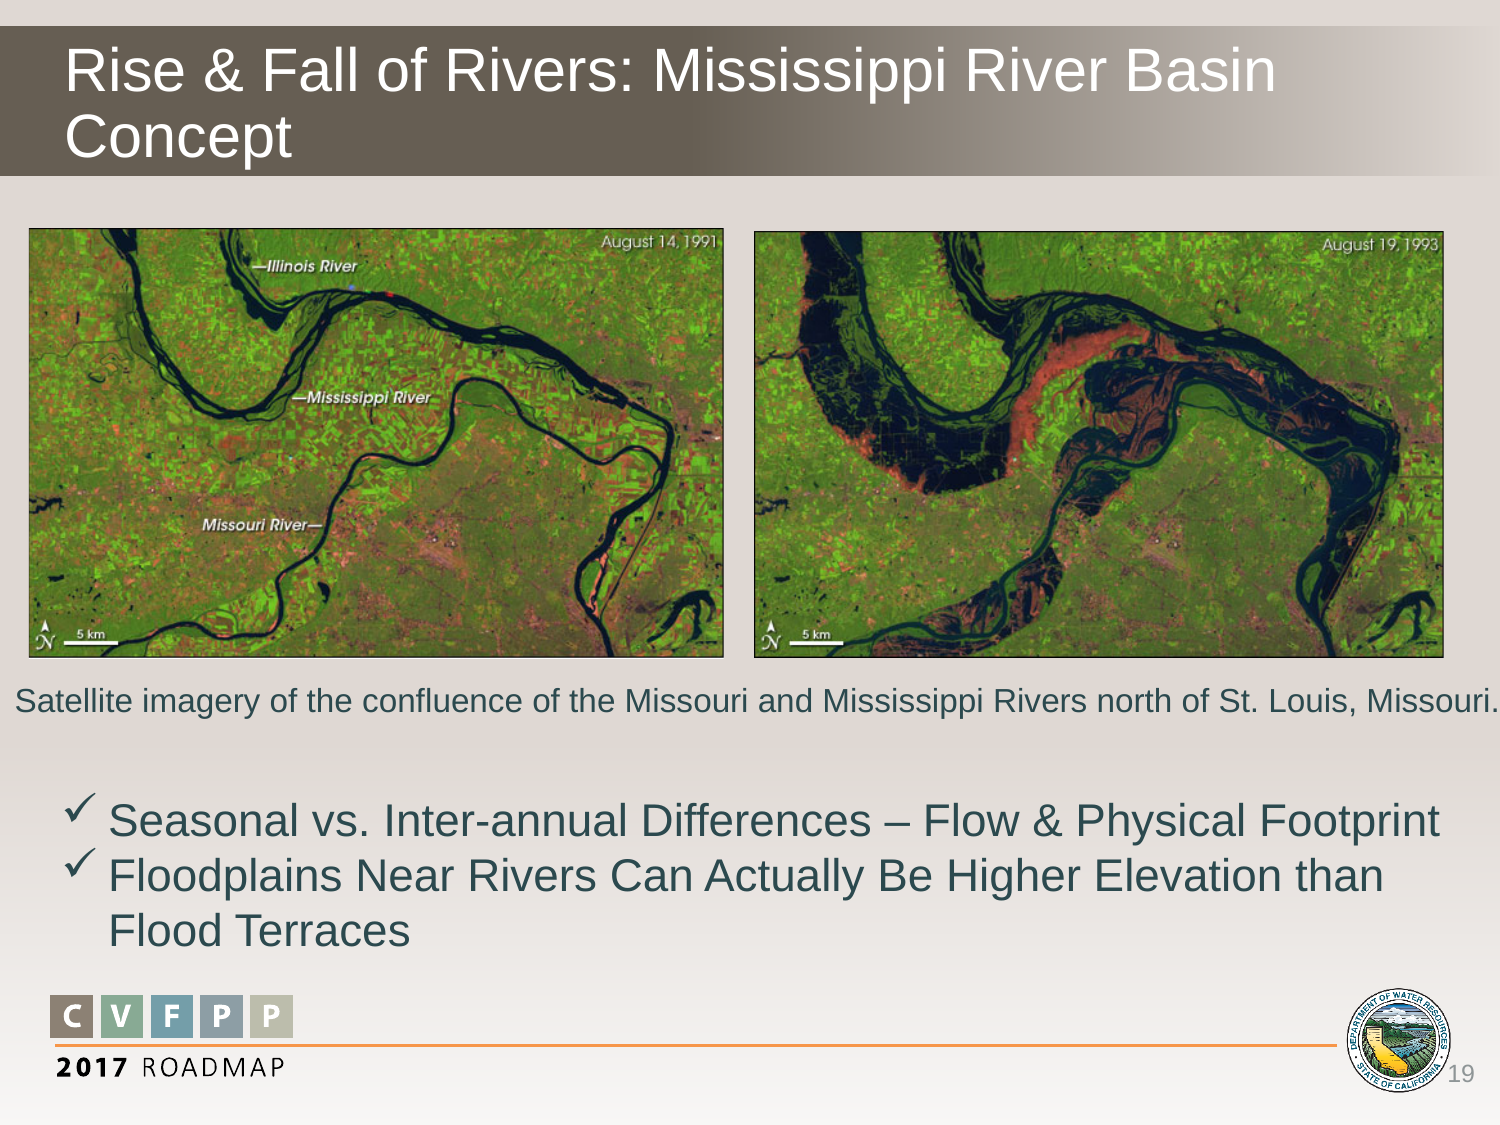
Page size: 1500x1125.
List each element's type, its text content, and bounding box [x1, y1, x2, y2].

slide_number 19 [1059, 1042, 1491, 1103]
text_box Seasonal vs. Inter-annual Differences – Flow & Physical Footprint Floodplains Near Rivers Can Actually Be Higher Elevation than Flood Terraces [46, 783, 1491, 963]
title Rise & Fall of Rivers: Mississippi River Basin Concept [49, 30, 1451, 180]
text_box Satellite imagery of the confluence of the Missouri and Mississippi Rivers north of St. Louis, Missouri. [0, 672, 1500, 727]
picture [28, 227, 724, 659]
picture [1345, 987, 1451, 1042]
picture [753, 231, 1444, 659]
